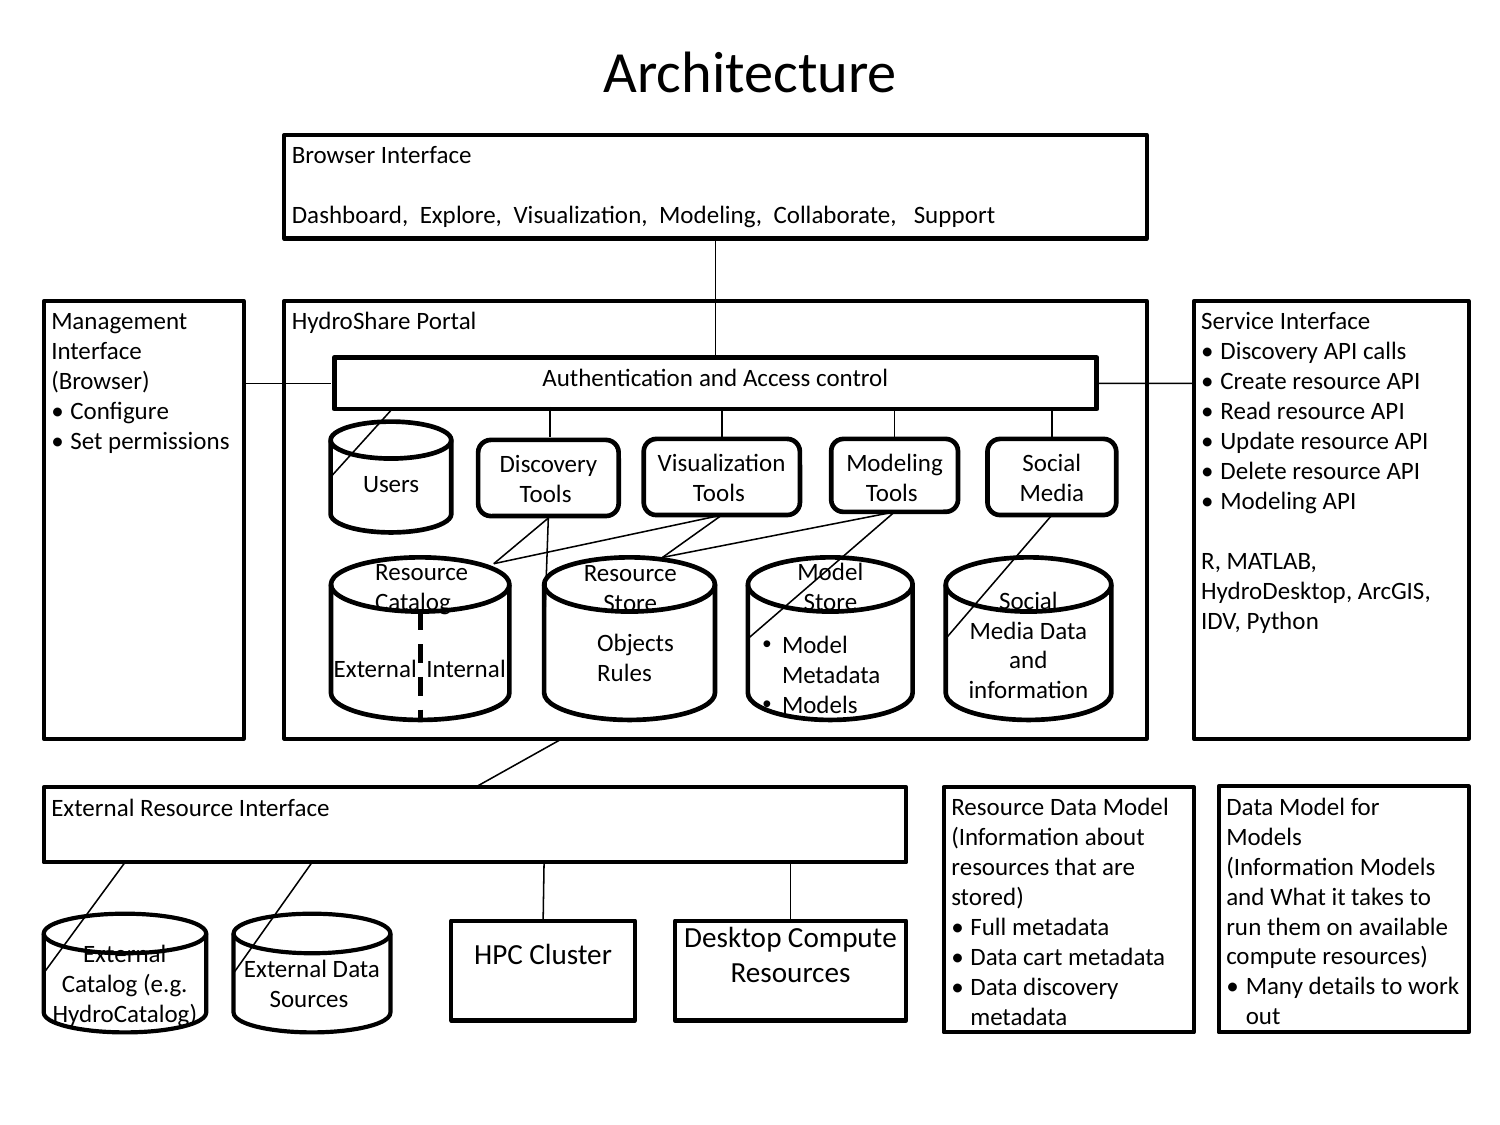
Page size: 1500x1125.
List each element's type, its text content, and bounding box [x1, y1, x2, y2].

text_box Discovery Tools [476, 437, 621, 518]
text_box Social Media [985, 436, 1119, 518]
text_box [548, 515, 630, 558]
text_box External Resource Interface [42, 785, 908, 864]
text_box Management Interface (Browser) • Configure • Set permissions [42, 299, 246, 741]
text_box Authentication and Access control [332, 355, 1099, 411]
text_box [627, 514, 723, 564]
text_box Desktop Compute Resources [673, 919, 908, 1023]
text_box Resource Data Model (Information about resources that are stored) • Full metadata • Data cart metadata • Data discovery metadata [942, 785, 1196, 1034]
title Architecture [75, 18, 1425, 119]
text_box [543, 571, 716, 721]
text_box Modeling Tools [829, 436, 961, 514]
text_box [747, 547, 913, 728]
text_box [318, 547, 532, 721]
text_box HydroShare Portal [282, 299, 1149, 741]
text_box Browser Interface Dashboard, Explore, Visualization, Modeling, Collaborate, Support [282, 133, 1149, 241]
text_box Data Model for Models (Information Models and What it takes to run them on available compute resources) • Many details to work out [1217, 784, 1471, 1034]
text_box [330, 421, 452, 533]
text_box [474, 738, 563, 788]
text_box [1028, 514, 1053, 558]
text_box Service Interface • Discovery API calls • Create resource API • Read resource API • Update resource API • Delete resource API • Modeling API R, MATLAB, HydroDesktop, ArcGIS, IDV, Python [1192, 299, 1471, 741]
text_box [493, 514, 549, 564]
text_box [662, 511, 895, 558]
text_box External Data Sources [231, 911, 393, 1035]
text_box External Catalog (e.g. HydroCatalog) [41, 911, 209, 1035]
text_box Visualization Tools [641, 436, 803, 513]
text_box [945, 557, 1112, 721]
text_box HPC Cluster [449, 919, 637, 1023]
